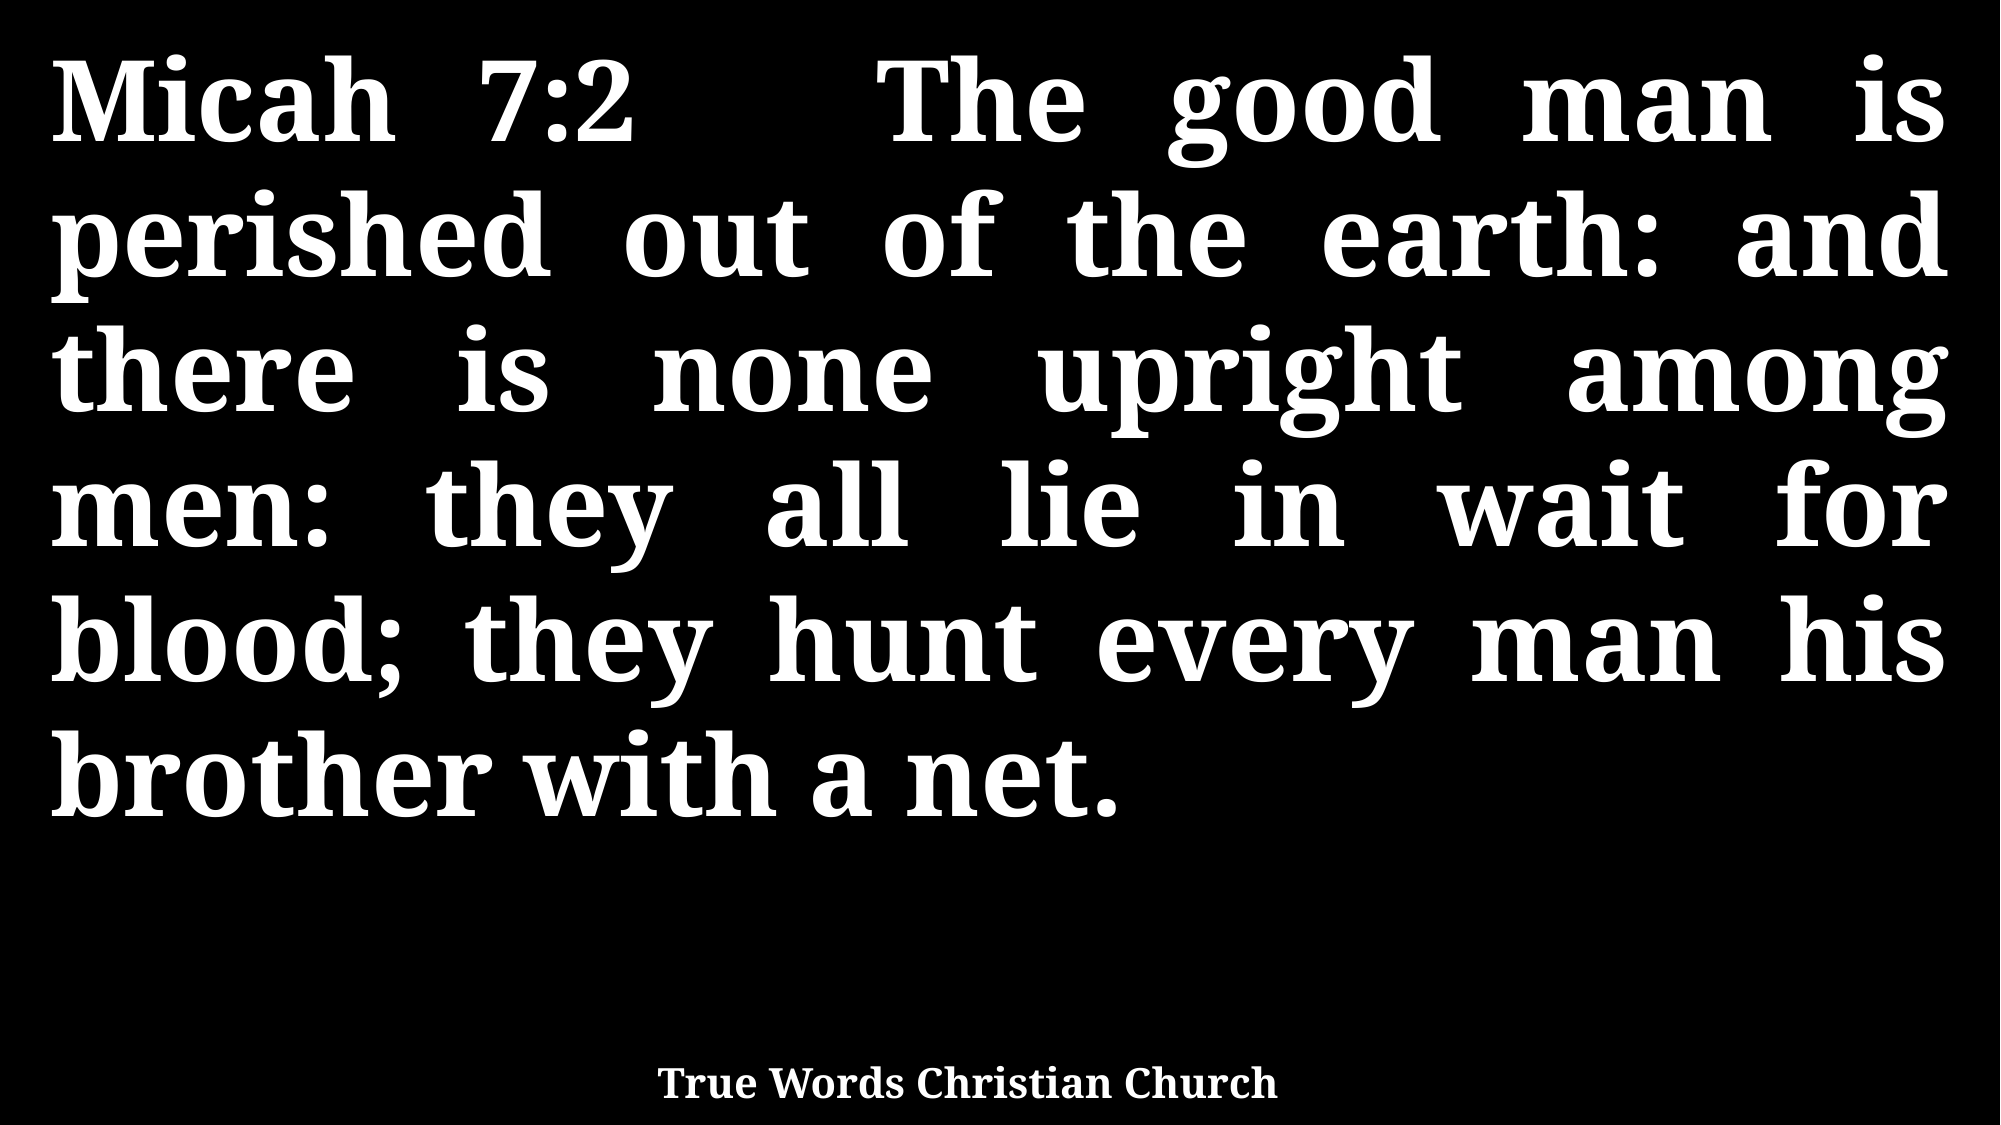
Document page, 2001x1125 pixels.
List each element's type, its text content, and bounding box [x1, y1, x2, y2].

text_box True Words Christian Church [642, 1049, 1294, 1114]
text_box Micah 7:2 The good man is perished out of the earth: and there is none upright among men: they all lie in wait for blood; they hunt every man his brother with a net. [35, 21, 1965, 846]
